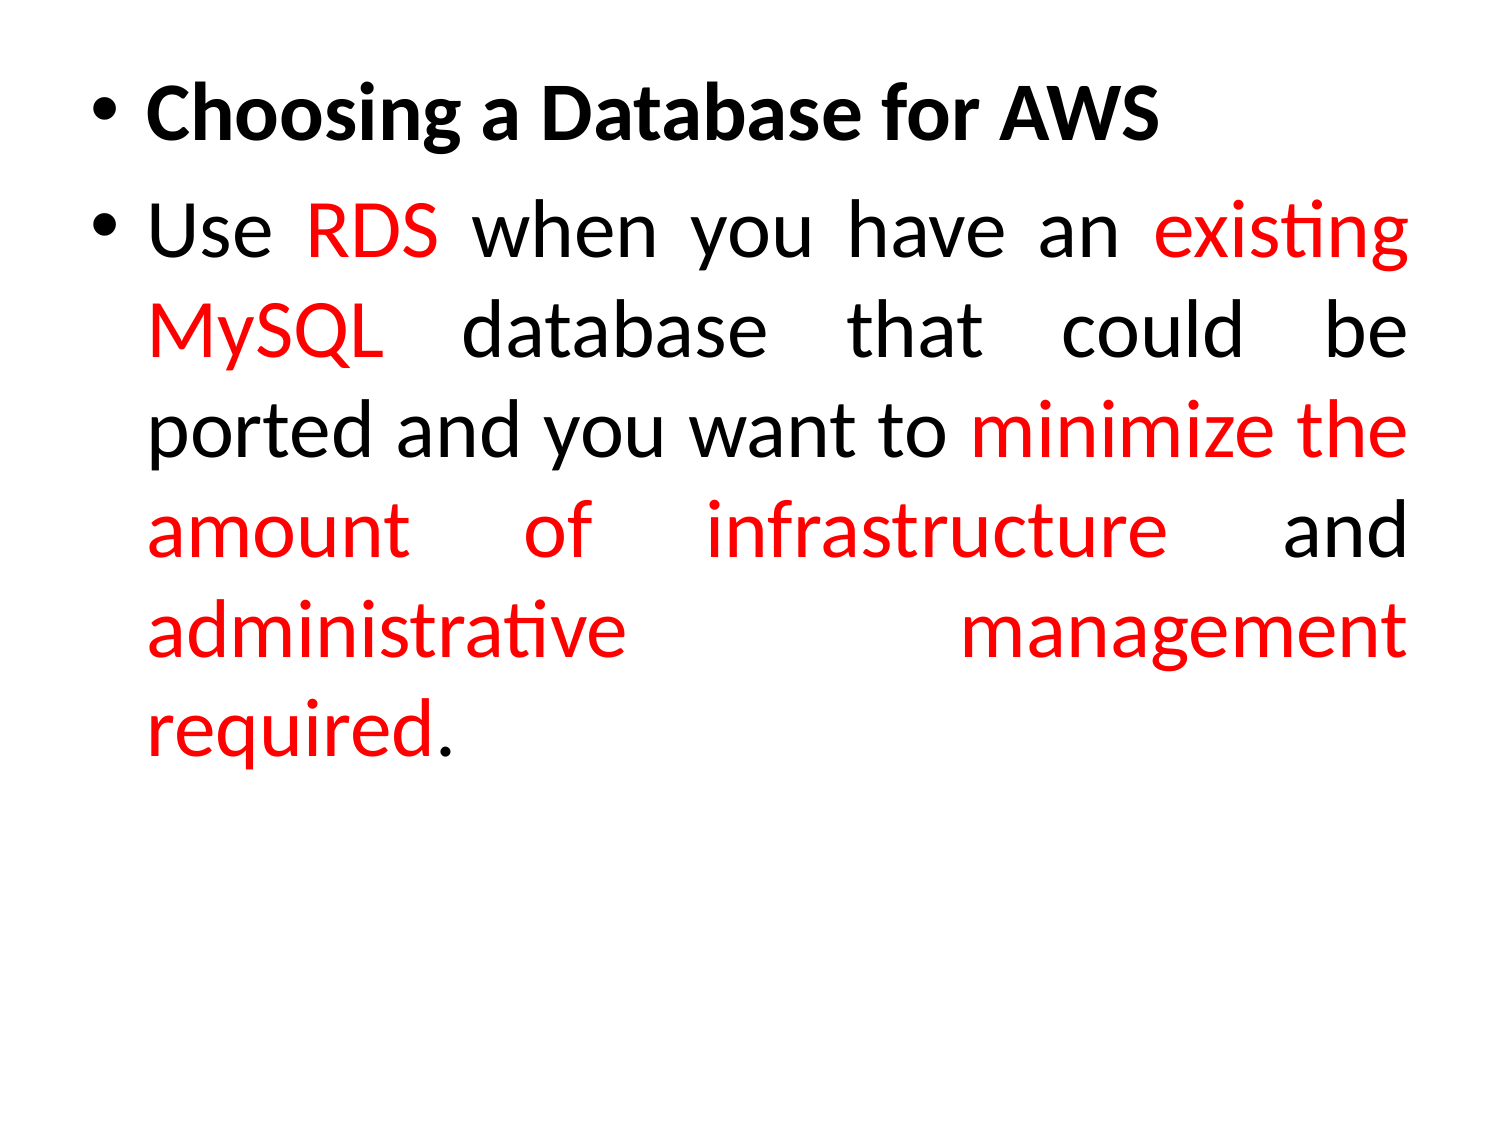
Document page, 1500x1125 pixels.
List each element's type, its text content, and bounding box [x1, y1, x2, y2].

list Choosing a Database for AWS Use RDS when you have an existing MySQL database that could be ported and you want to minimize the amount of infrastructure and administrative management required. [75, 50, 1425, 1005]
